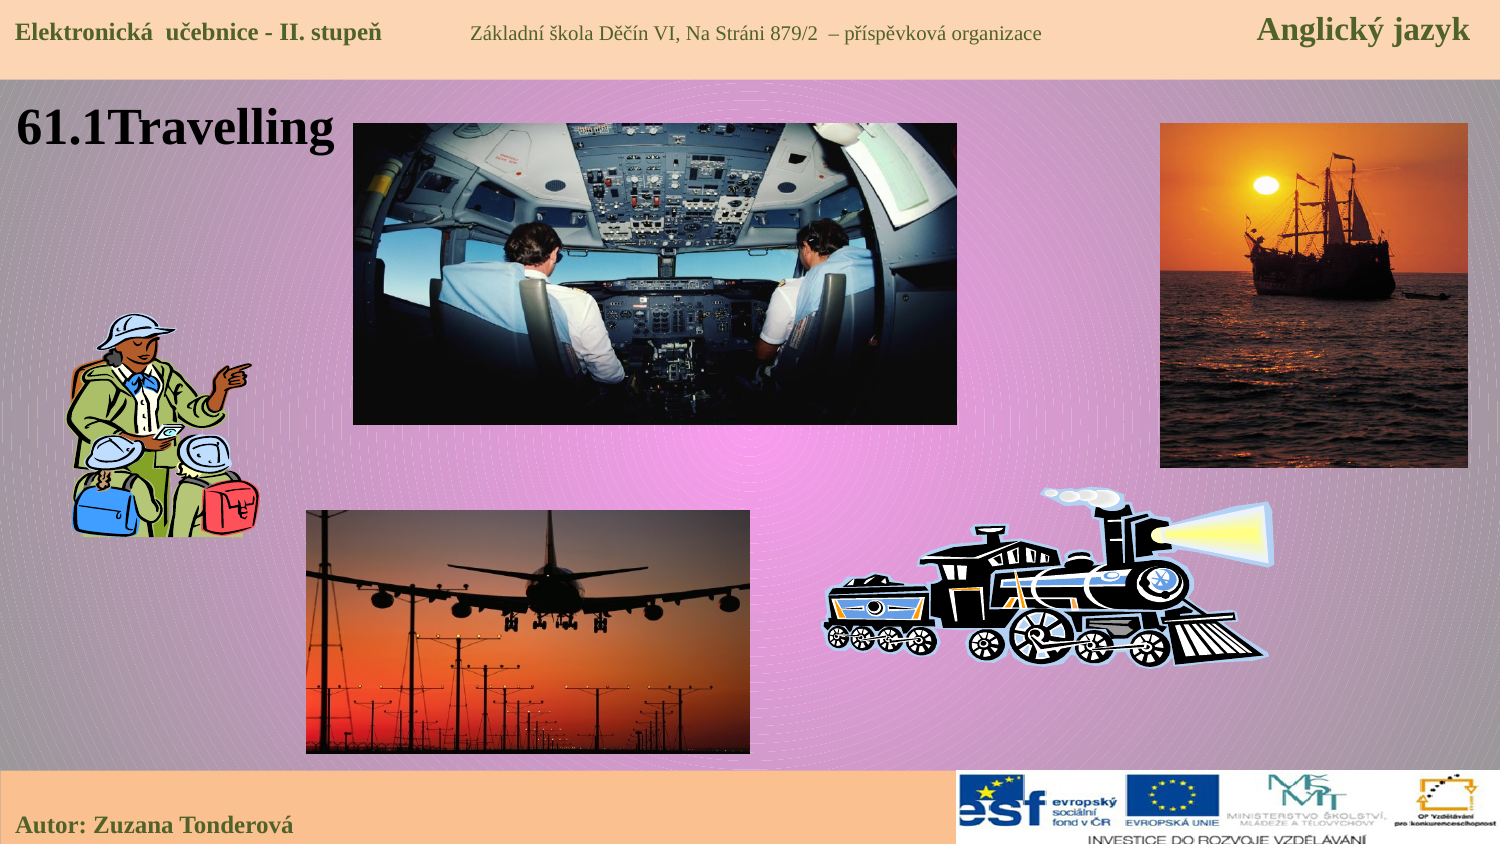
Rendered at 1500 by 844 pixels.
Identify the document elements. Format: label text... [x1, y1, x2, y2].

text_box Elektronická učebnice - II. stupeň Základní škola Děčín VI, Na Stráni 879/2 – příspěvková organizace Anglický jazyk [0, 0, 1500, 80]
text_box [0, 770, 1500, 844]
picture [1160, 123, 1468, 468]
picture [820, 482, 1280, 673]
picture [306, 510, 751, 755]
picture [353, 123, 957, 426]
text_box 61.1Travelling [1, 84, 363, 162]
picture [64, 312, 262, 538]
